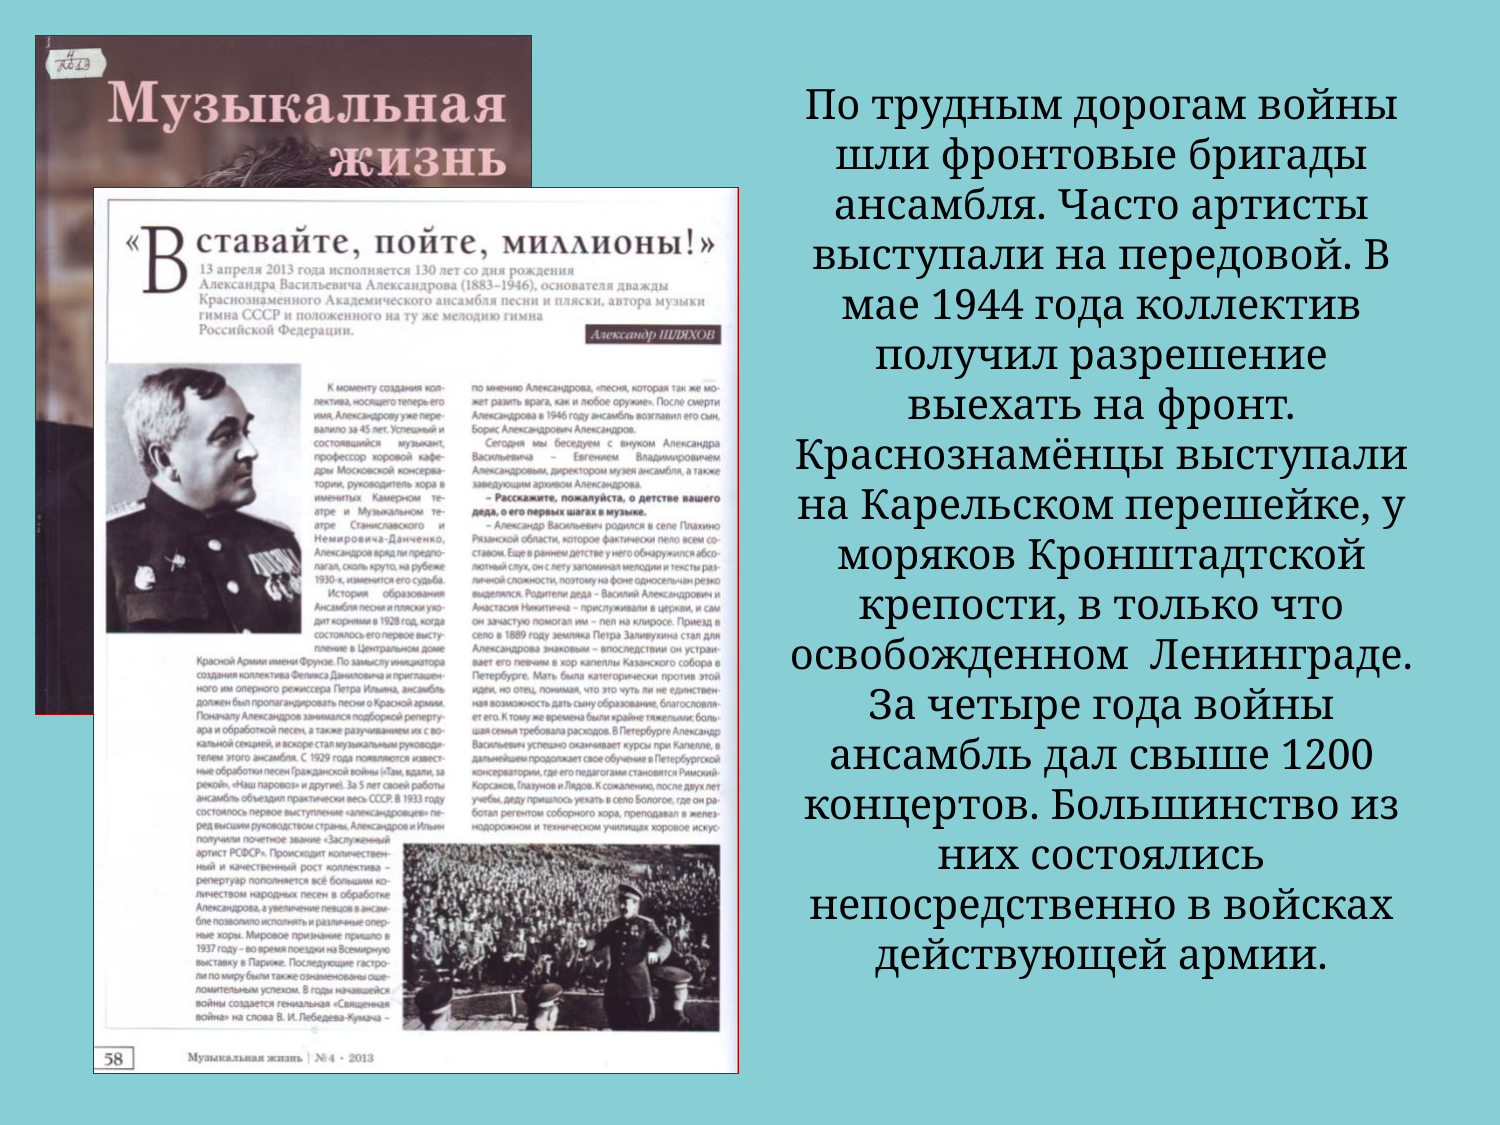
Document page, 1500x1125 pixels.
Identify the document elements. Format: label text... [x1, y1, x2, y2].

text_box По трудным дорогам войны шли фронтовые бригады ансамбля. Часто артисты выступали на передовой. В мае 1944 года коллектив получил разрешение выехать на фронт. Краснознамёнцы выступали на Карельском перешейке, у моряков Кронштадтской крепости, в только что освобожденном Ленинграде. За четыре года войны ансамбль дал свыше 1200 концертов. Большинство из них состоялись непосредственно в войсках действующей армии. [773, 70, 1430, 986]
picture [34, 34, 739, 1074]
